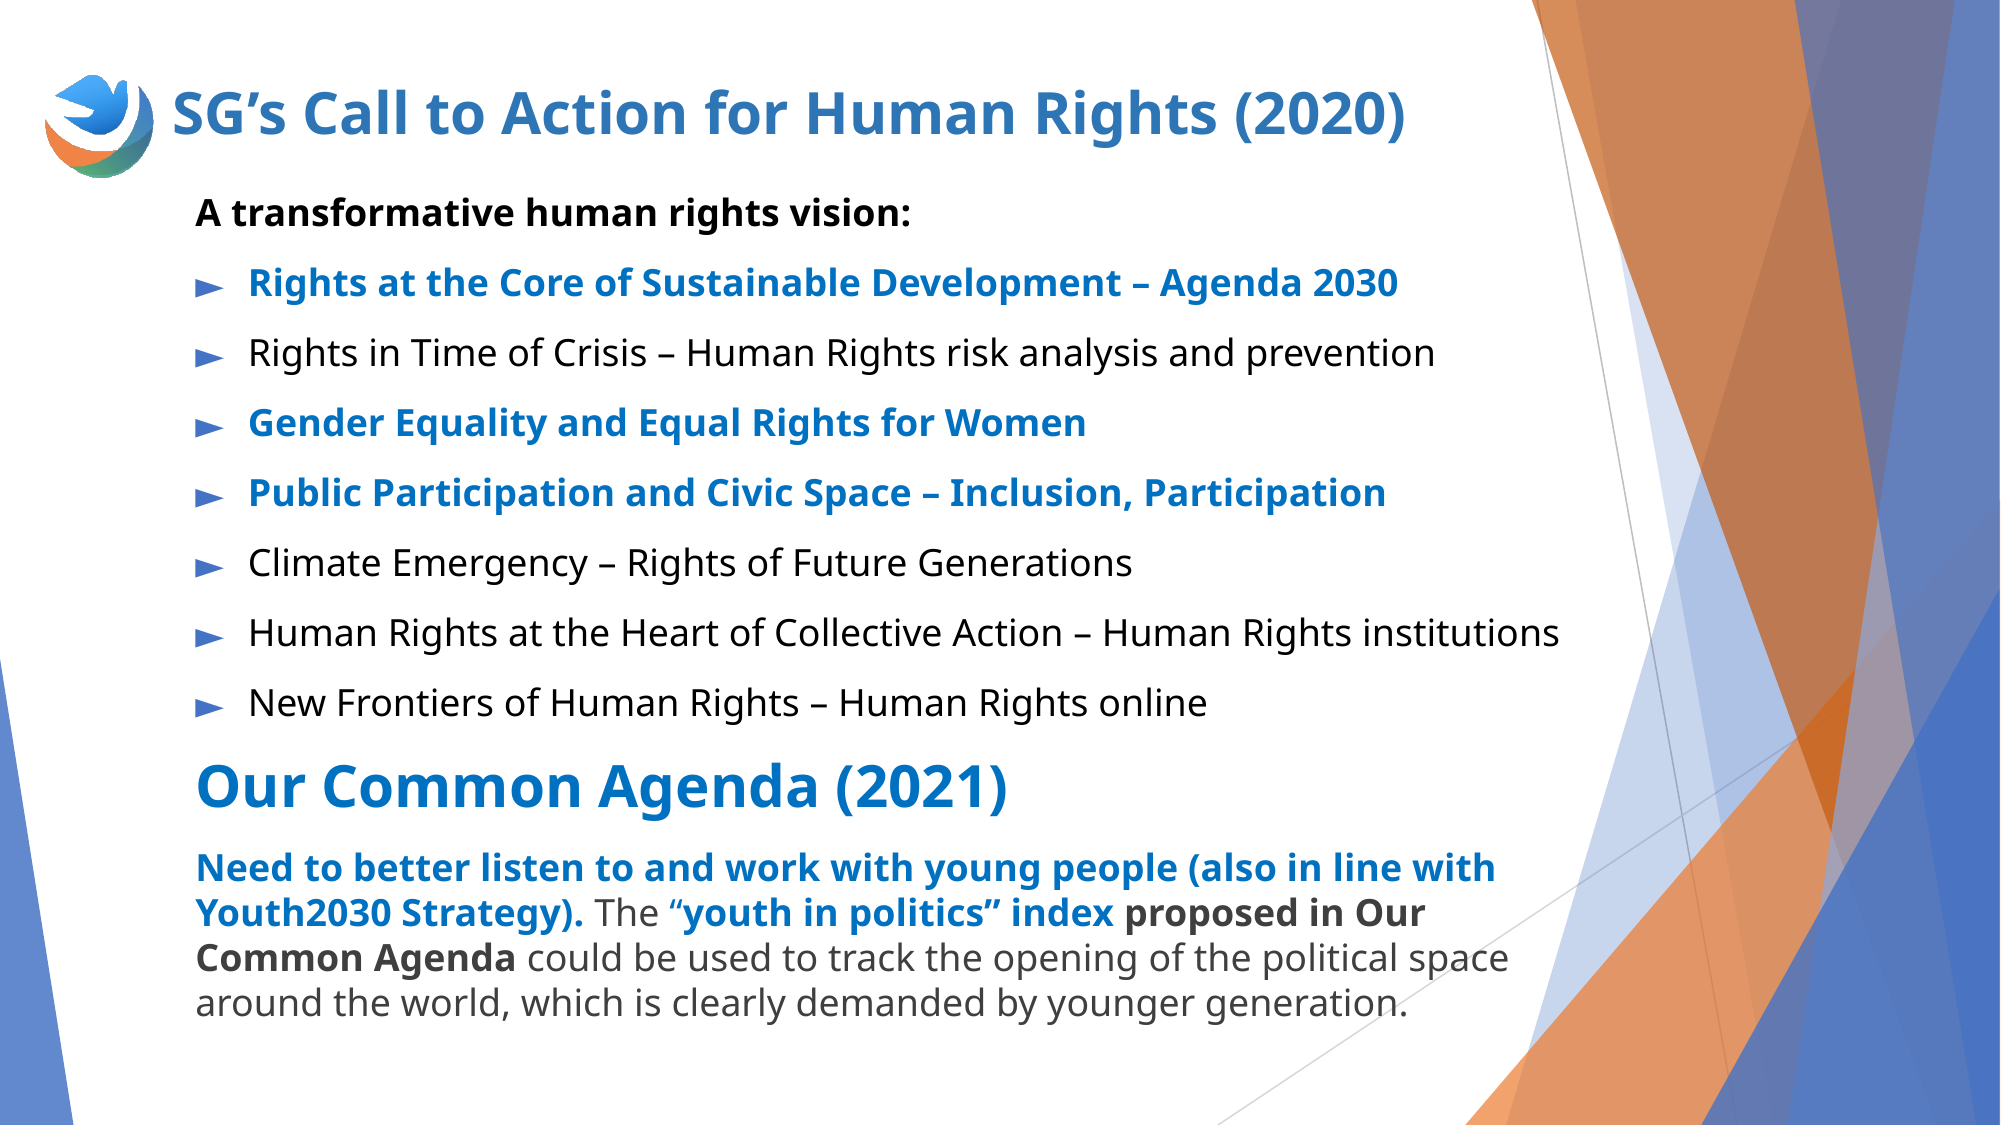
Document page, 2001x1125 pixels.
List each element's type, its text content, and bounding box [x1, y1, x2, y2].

text_box A transformative human rights vision: Rights at the Core of Sustainable Development – Agenda 2030 Rights in Time of Crisis – Human Rights risk analysis and prevention Gender Equality and Equal Rights for Women Public Participation and Civic Space – Inclusion, Participation Climate Emergency – Rights of Future Generations Human Rights at the Heart of Collective Action – Human Rights institutions New Frontiers of Human Rights – Human Rights online Our Common Agenda (2021) Need to better listen to and work with young people (also in line with Youth2030 Strategy). The “youth in politics” index proposed in Our Common Agenda could be used to track the opening of the political space around the world, which is clearly demanded by younger generation. [157, 181, 1596, 894]
picture [41, 67, 159, 183]
title SG’s Call to Action for Human Rights (2020) [160, 68, 1569, 181]
